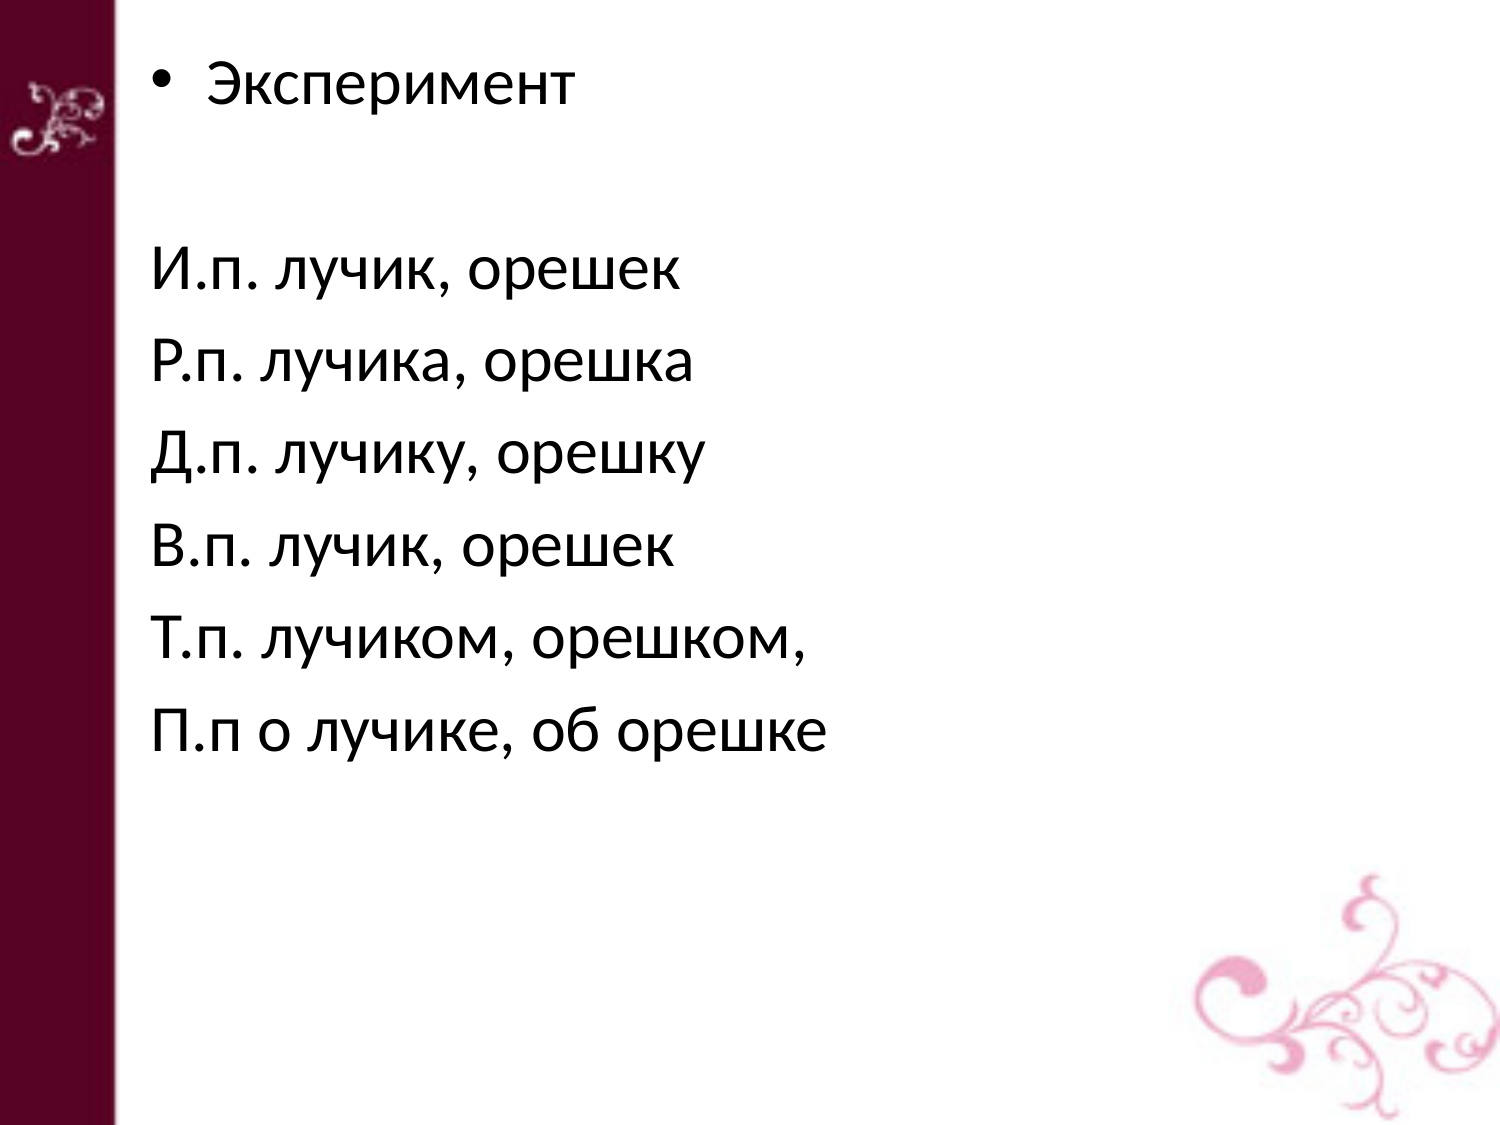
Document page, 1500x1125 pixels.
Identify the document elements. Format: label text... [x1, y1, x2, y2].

list Эксперимент И.п. лучик, орешек Р.п. лучика, орешка Д.п. лучику, орешку В.п. лучик, орешек Т.п. лучиком, орешком, П.п о лучике, об орешке [135, 30, 1486, 774]
picture [0, 0, 1500, 1125]
